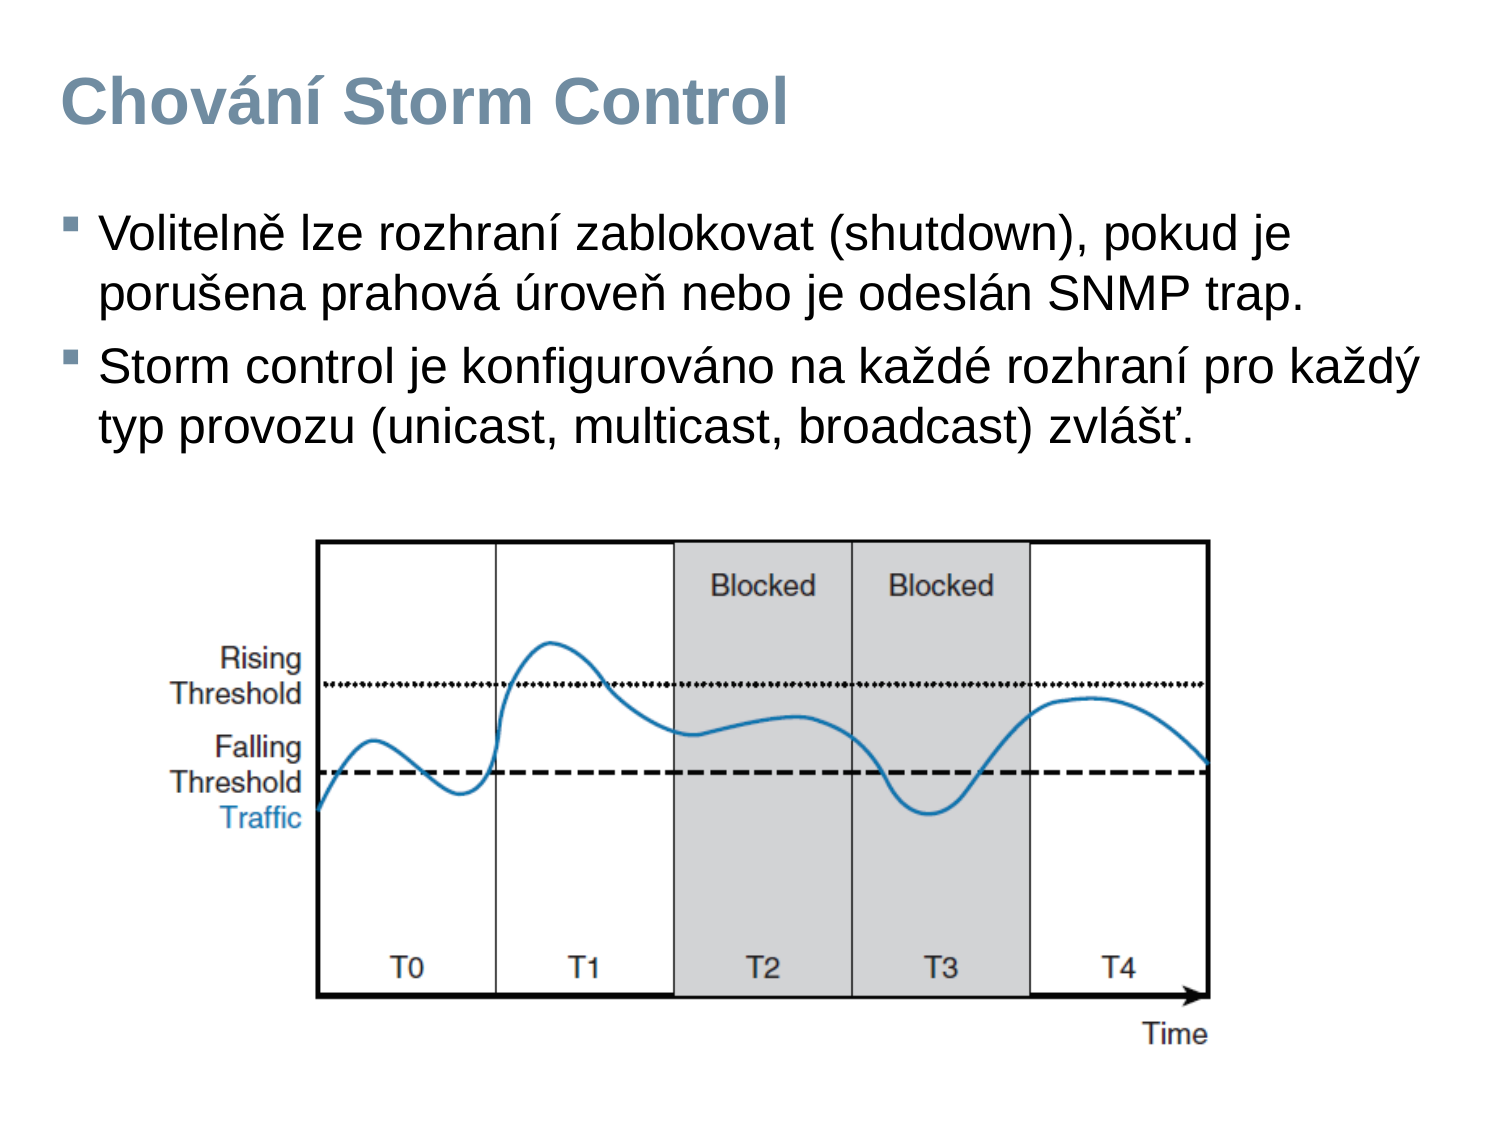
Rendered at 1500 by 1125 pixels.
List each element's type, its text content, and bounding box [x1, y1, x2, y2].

picture [162, 514, 1327, 1057]
list Volitelně lze rozhraní zablokovat (shutdown), pokud je porušena prahová úroveň nebo je odeslán SNMP trap. Storm control je konfigurováno na každé rozhraní pro každý typ provozu (unicast, multicast, broadcast) zvlášť. [45, 193, 1444, 1037]
title Chování Storm Control [45, 59, 1444, 182]
